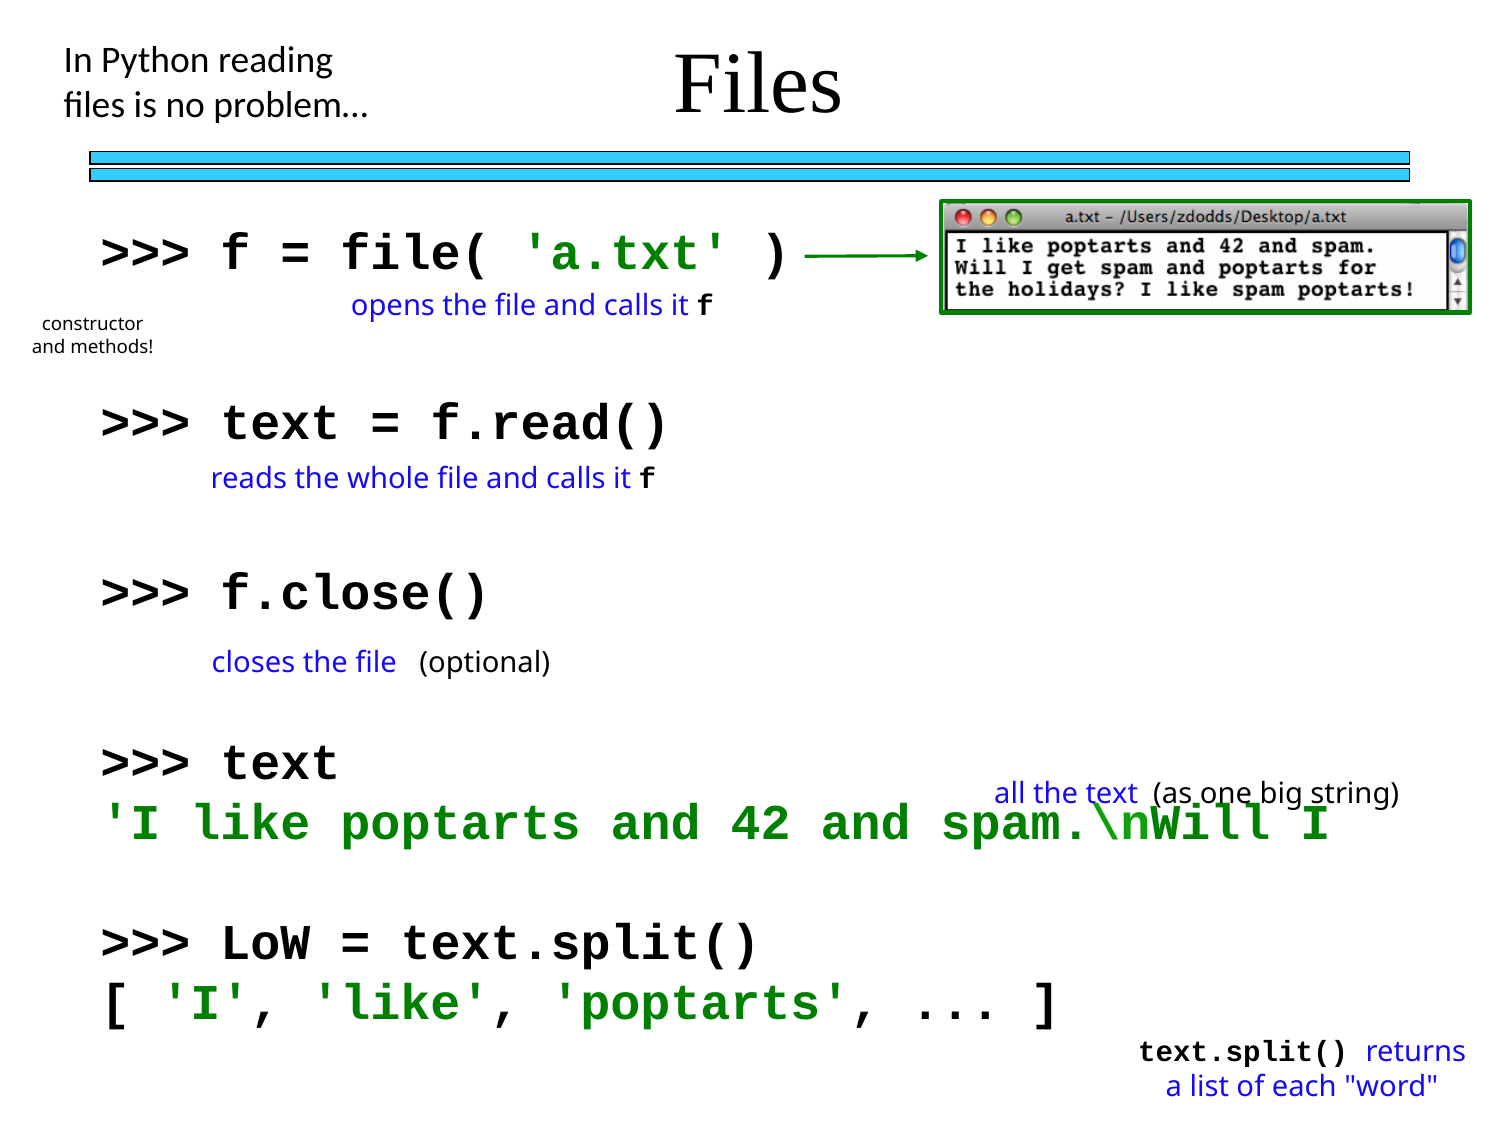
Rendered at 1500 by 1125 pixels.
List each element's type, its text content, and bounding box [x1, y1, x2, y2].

text_box In Python reading files is no problem… [48, 27, 399, 133]
text_box closes the file (optional) [196, 636, 584, 686]
text_box reads the whole file and calls it f [139, 451, 728, 502]
text_box constructor and methods! [16, 304, 169, 365]
text_box opens the file and calls it f [237, 278, 827, 329]
text_box text.split() returns a list of each "word" [1120, 1025, 1484, 1110]
picture [943, 203, 1468, 311]
text_box [804, 249, 929, 262]
text_box >>> f = file( 'a.txt' ) >>> text = f.read() >>> f.close() >>> text 'I like poptarts and 42 and spam.\nWill I >>> LoW = text.split() [ 'I', 'like', 'poptarts', ... ] [85, 212, 1450, 1038]
text_box all the text (as one big string) [979, 767, 1457, 817]
text_box Files [133, 17, 1384, 138]
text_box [89, 151, 1410, 182]
